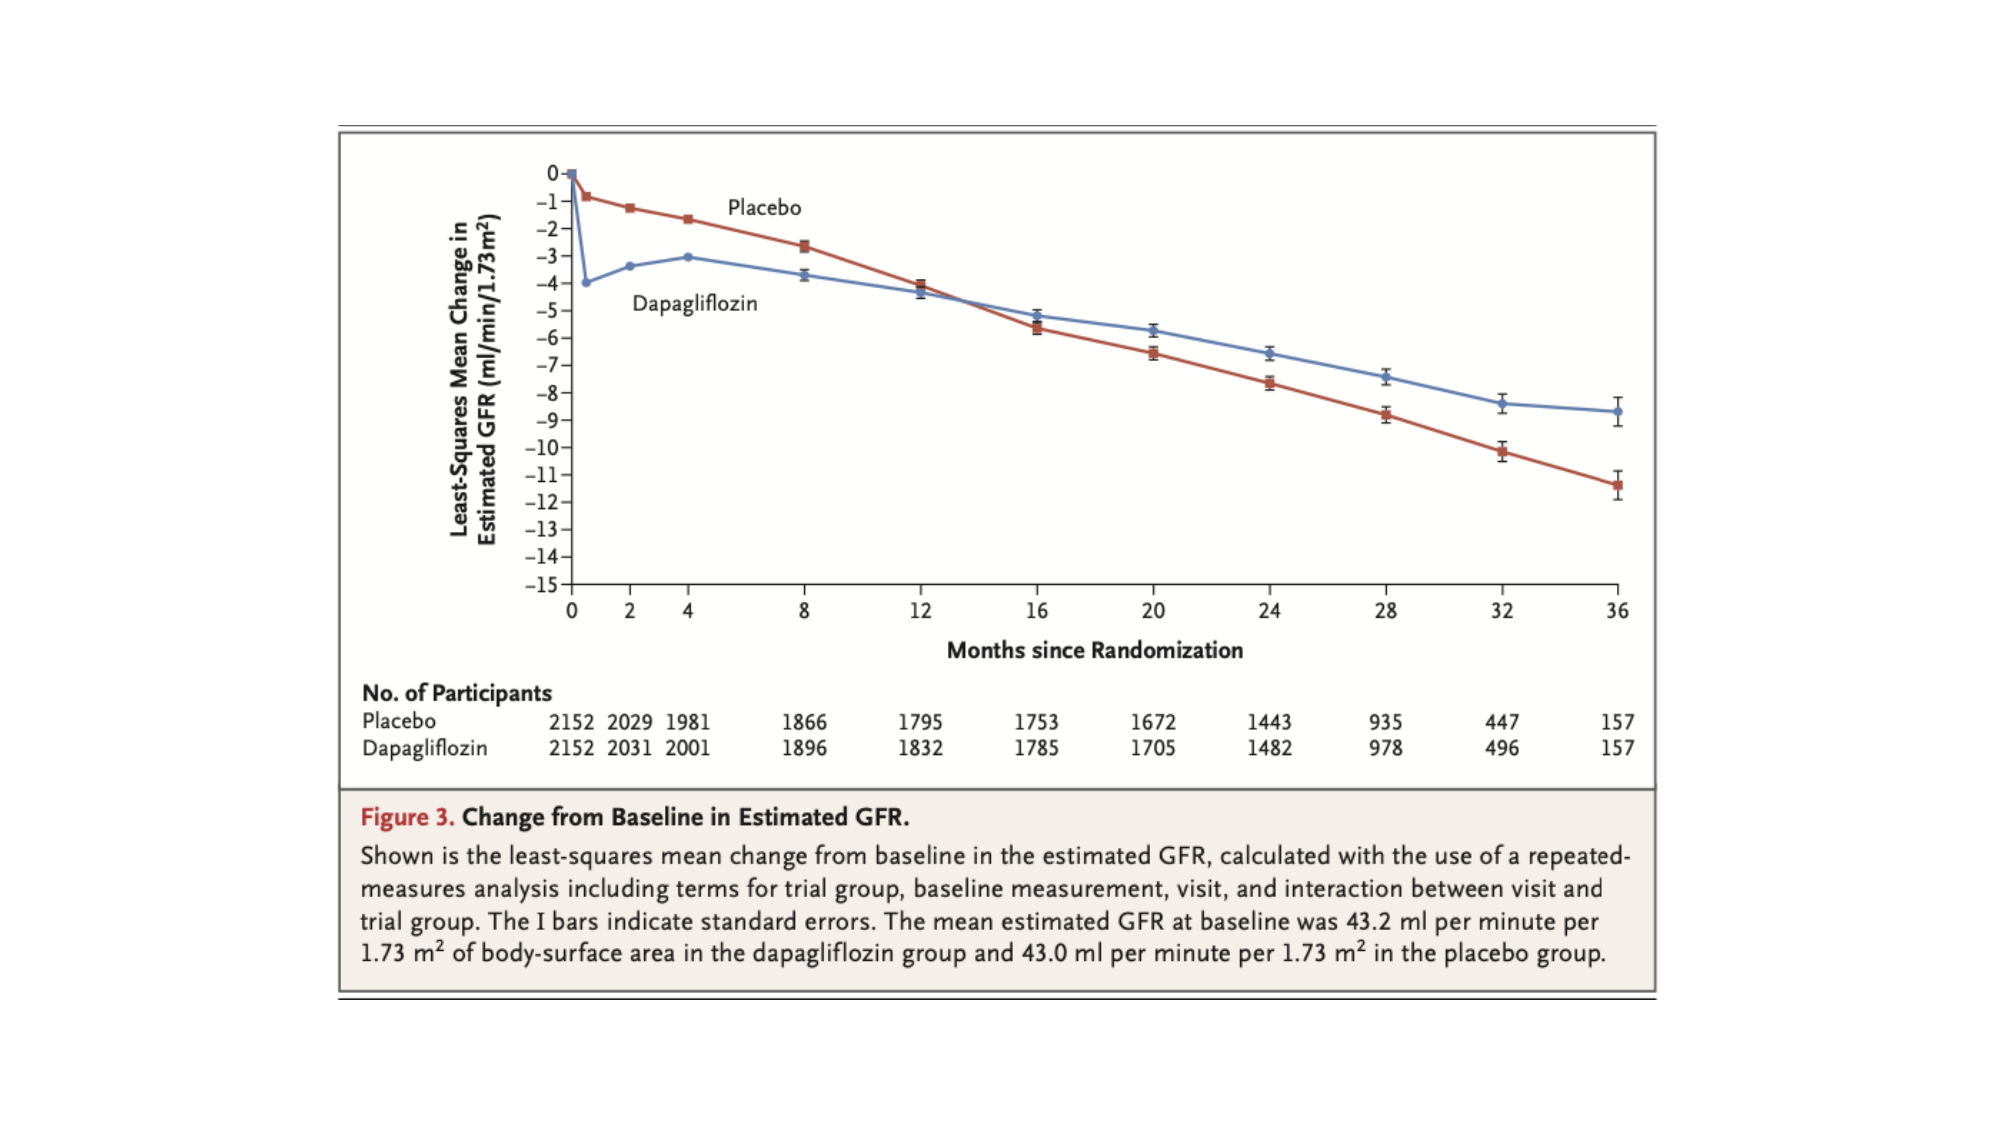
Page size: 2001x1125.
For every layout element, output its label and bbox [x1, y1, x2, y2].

picture [331, 125, 1667, 1000]
